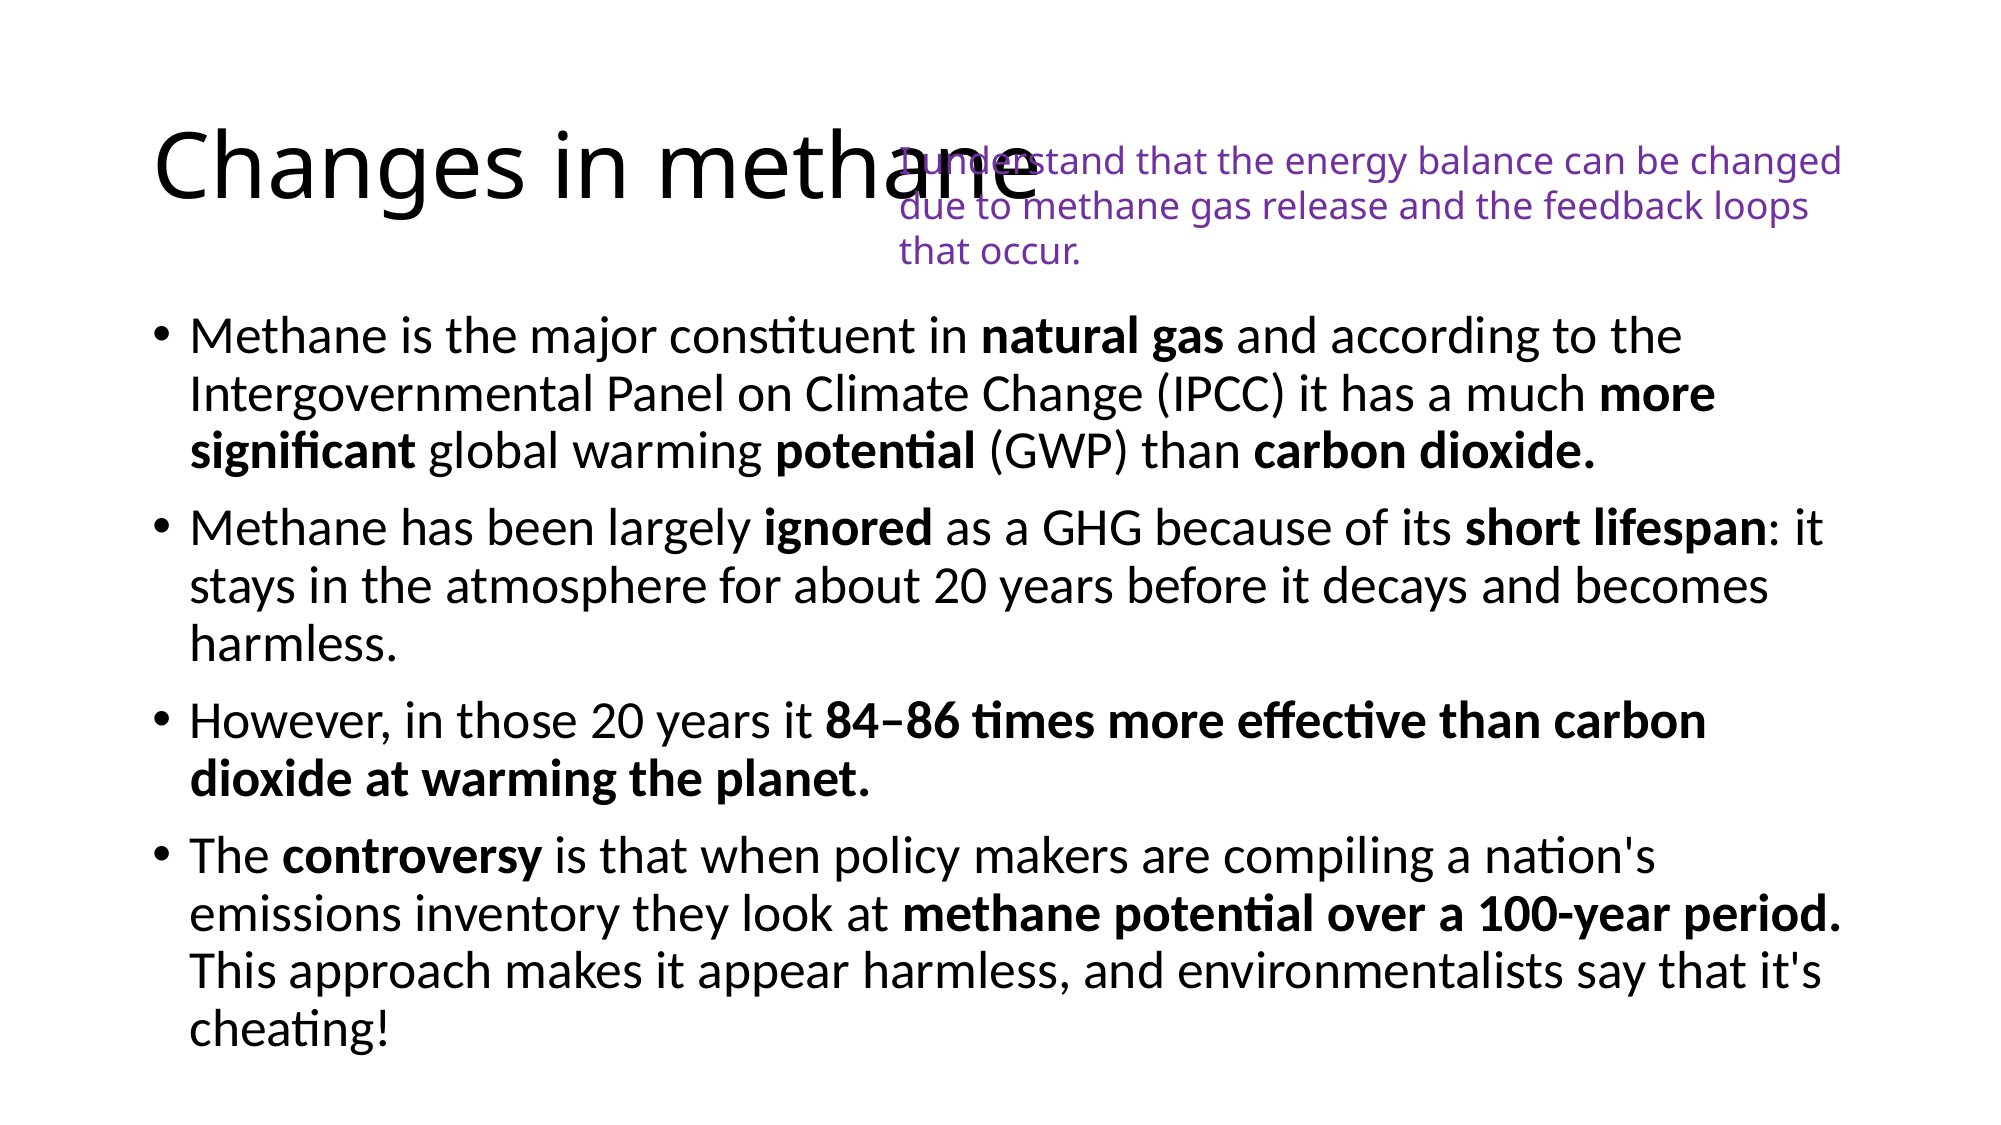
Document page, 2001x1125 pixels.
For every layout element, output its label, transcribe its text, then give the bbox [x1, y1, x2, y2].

title Changes in methane [137, 59, 1863, 278]
text_box I understand that the energy balance can be changed due to methane gas release and the feedback loops that occur. [884, 129, 1885, 280]
list Methane is the major constituent in natural gas and according to the Intergovernmental Panel on Climate Change (IPCC) it has a much more significant global warming potential (GWP) than carbon dioxide. Methane has been largely ignored as a GHG because of its short lifespan: it stays in the atmosphere for about 20 years before it decays and becomes harmless. However, in those 20 years it 84–86 times more effective than carbon dioxide at warming the planet. The controversy is that when policy makers are compiling a nation's emissions inventory they look at methane potential over a 100-year period. This approach makes it appear harmless, and environmentalists say that it's cheating! [137, 299, 1863, 1073]
